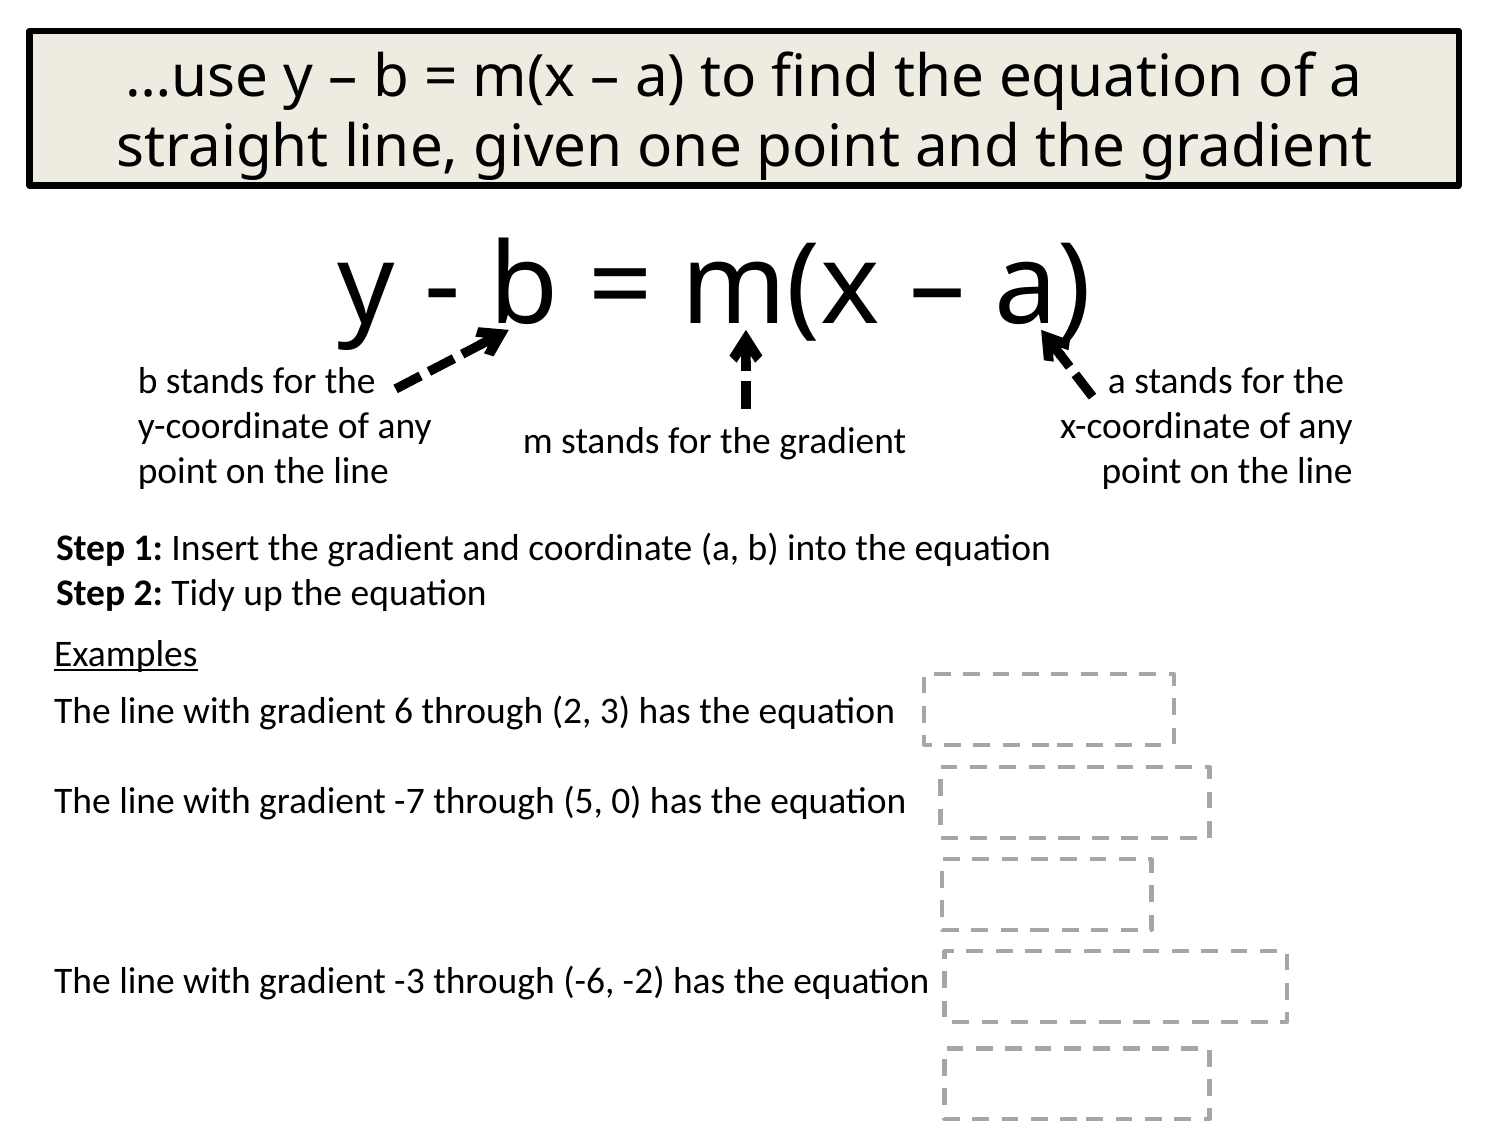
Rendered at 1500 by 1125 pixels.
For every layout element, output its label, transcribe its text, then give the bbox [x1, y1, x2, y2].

text_box [942, 949, 1289, 1024]
text_box Step 1: Insert the gradient and coordinate (a, b) into the equation Step 2: Tidy up the equation [41, 515, 1068, 621]
text_box [922, 672, 1176, 747]
text_box …use y – b = m(x – a) to find the equation of a straight line, given one point and the gradient [29, 30, 1459, 186]
text_box [938, 765, 1212, 840]
text_box The line with gradient 6 through (2, 3) has the equation The line with gradient -7 through (5, 0) has the equation The line with gradient -3 through (-6, -2) has the equation [39, 678, 1100, 1009]
text_box b stands for the y-coordinate of any point on the line [123, 348, 456, 499]
text_box Examples [39, 621, 252, 678]
text_box [942, 1046, 1212, 1121]
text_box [1040, 329, 1093, 397]
text_box m stands for the gradient [508, 408, 922, 469]
text_box a stands for the x-coordinate of any point on the line [1025, 348, 1368, 499]
text_box [940, 857, 1154, 932]
text_box y - b = m(x – a) [323, 203, 1107, 354]
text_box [395, 329, 509, 390]
